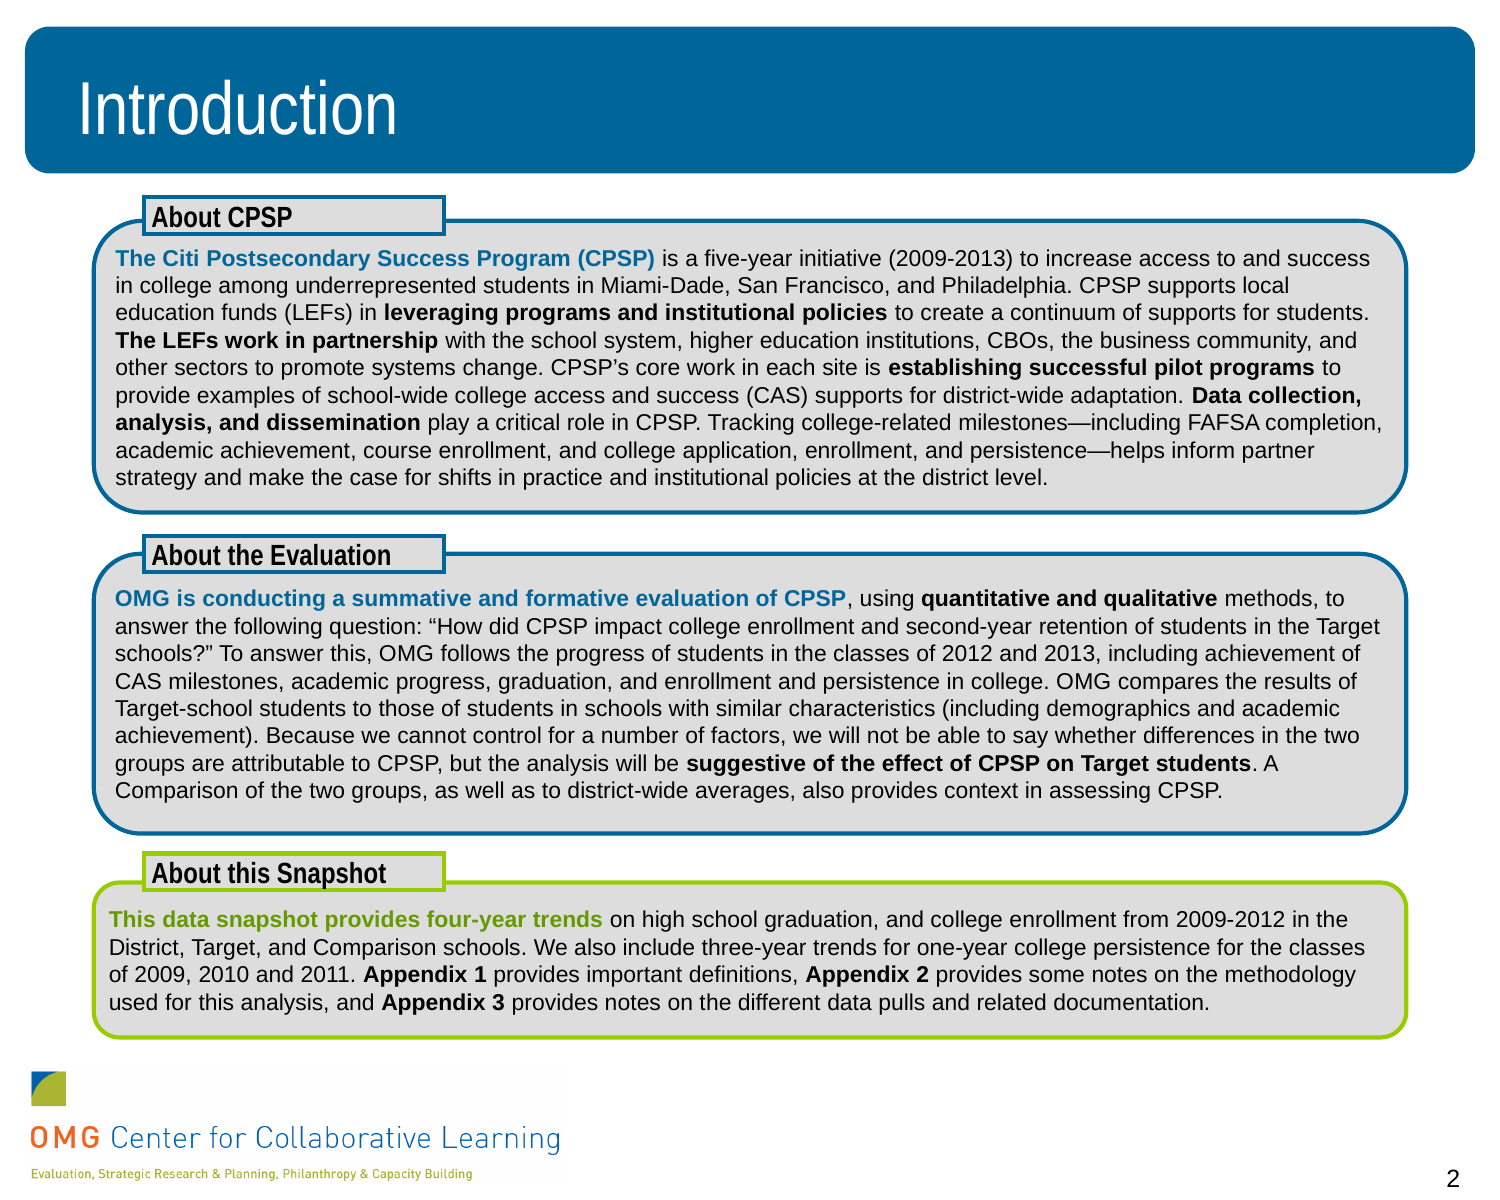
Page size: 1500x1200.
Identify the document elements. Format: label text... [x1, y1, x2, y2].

text_box [24, 26, 1475, 174]
text_box The Citi Postsecondary Success Program (CPSP) is a five-year initiative (2009-2013) to increase access to and success in college among underrepresented students in Miami-Dade, San Francisco, and Philadelphia. CPSP supports local education funds (LEFs) in leveraging programs and institutional policies to create a continuum of supports for students. The LEFs work in partnership with the school system, higher education institutions, CBOs, the business community, and other sectors to promote systems change. CPSP’s core work in each site is establishing successful pilot programs to provide examples of school-wide college access and success (CAS) supports for district-wide adaptation. Data collection, analysis, and dissemination play a critical role in CPSP. Tracking college-related milestones—including FAFSA completion, academic achievement, course enrollment, and college application, enrollment, and persistence—helps inform partner strategy and make the case for shifts in practice and institutional policies at the district level. [93, 220, 1407, 513]
text_box About the Evaluation [143, 535, 444, 573]
text_box OMG is conducting a summative and formative evaluation of CPSP, using quantitative and qualitative methods, to answer the following question: “How did CPSP impact college enrollment and second-year retention of students in the Target schools?” To answer this, OMG follows the progress of students in the classes of 2012 and 2013, including achievement of CAS milestones, academic progress, graduation, and enrollment and persistence in college. OMG compares the results of Target-school students to those of students in schools with similar characteristics (including demographics and academic achievement). Because we cannot control for a number of factors, we will not be able to say whether differences in the two groups are attributable to CPSP, but the analysis will be suggestive of the effect of CPSP on Target students. A Comparison of the two groups, as well as to district-wide averages, also provides context in assessing CPSP. [93, 553, 1407, 834]
picture [24, 1062, 564, 1187]
text_box About CPSP [143, 197, 444, 235]
title Introduction [62, 37, 1462, 157]
text_box 2 [1399, 1149, 1475, 1200]
text_box This data snapshot provides four-year trends on high school graduation, and college enrollment from 2009-2012 in the District, Target, and Comparison schools. We also include three-year trends for one-year college persistence for the classes of 2009, 2010 and 2011. Appendix 1 provides important definitions, Appendix 2 provides some notes on the methodology used for this analysis, and Appendix 3 provides notes on the different data pulls and related documentation. [93, 882, 1407, 1038]
text_box About this Snapshot [143, 853, 444, 891]
